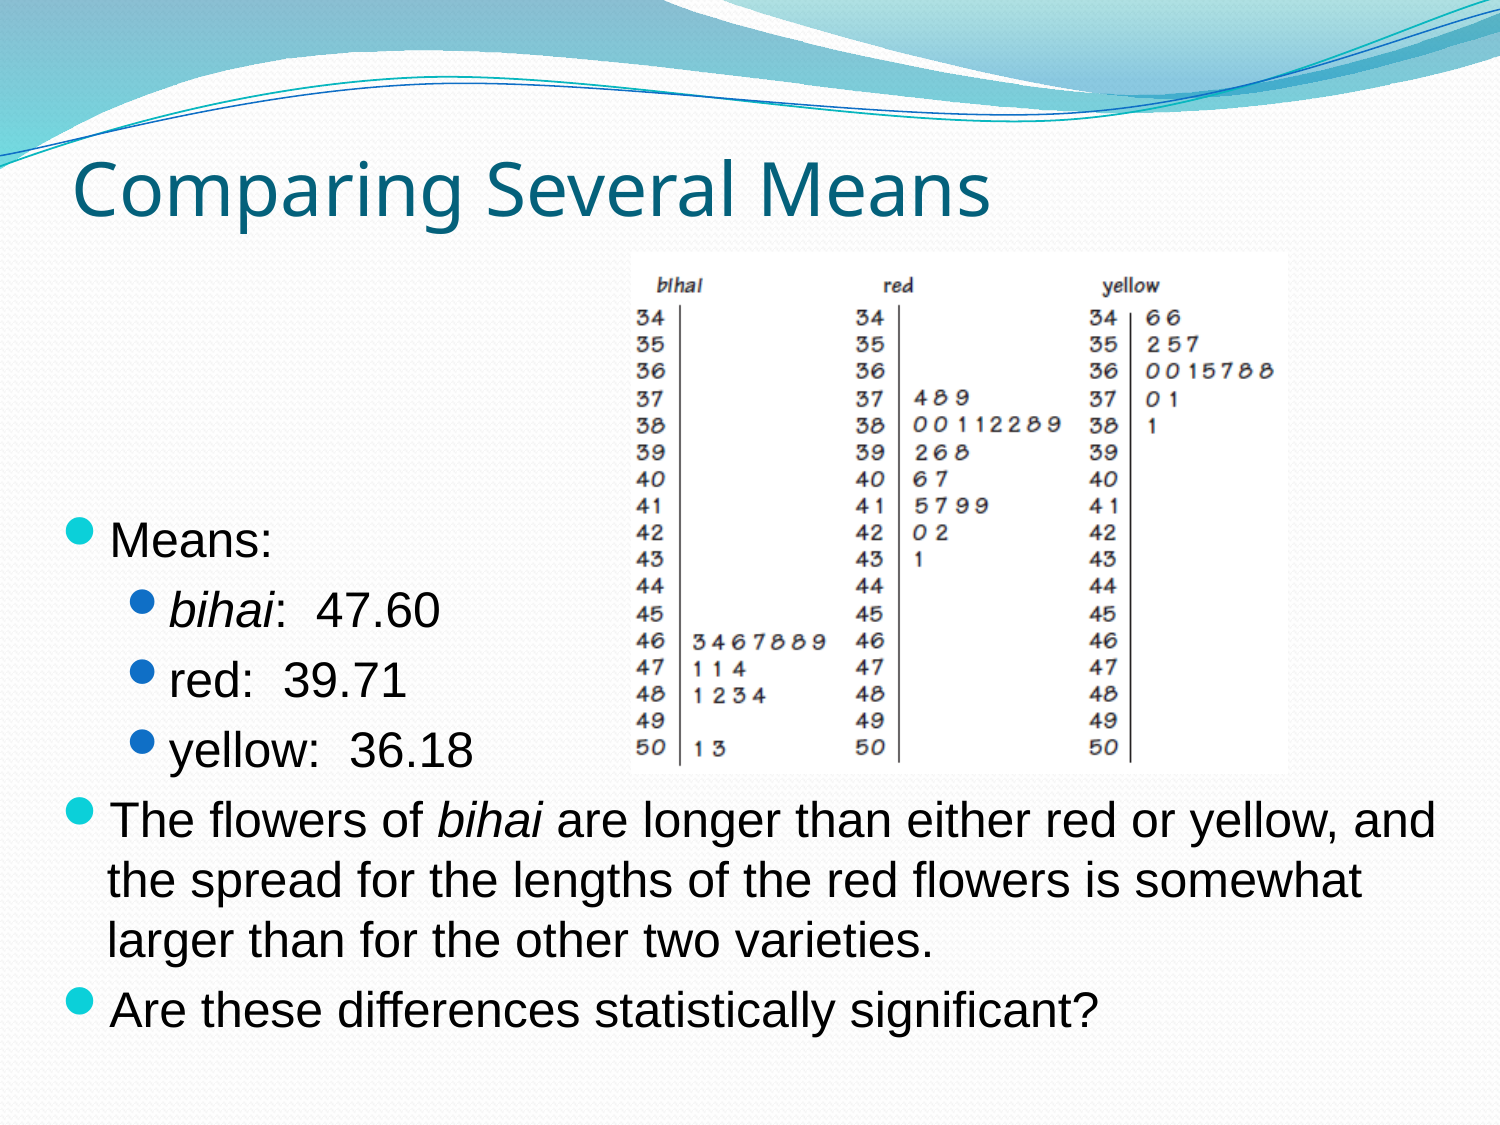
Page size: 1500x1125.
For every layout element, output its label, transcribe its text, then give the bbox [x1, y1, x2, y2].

list Means: bihai: 47.60 red: 39.71 yellow: 36.18 The flowers of bihai are longer than either red or yellow, and the spread for the lengths of the red flowers is somewhat larger than for the other two varieties. Are these differences statistically significant? [47, 500, 1467, 1081]
picture [631, 252, 1289, 774]
title Comparing Several Means [71, 31, 1500, 231]
